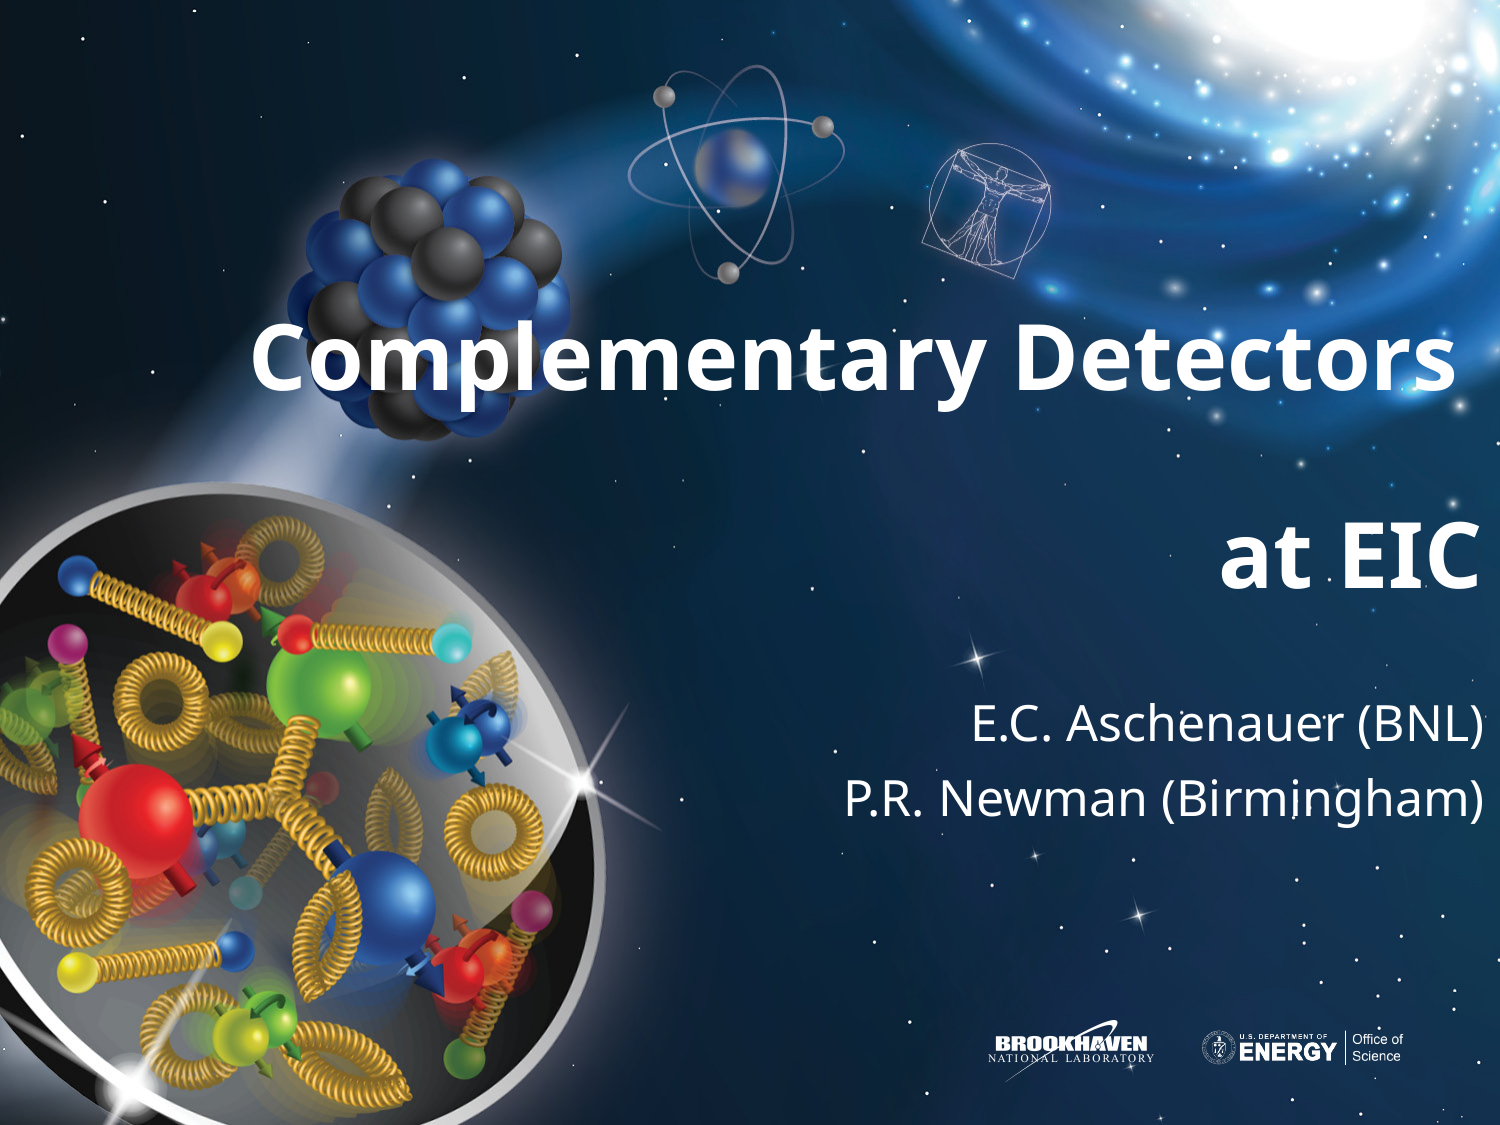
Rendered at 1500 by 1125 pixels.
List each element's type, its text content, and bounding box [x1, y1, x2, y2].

subtitle E.C. Aschenauer (BNL) P.R. Newman (Birmingham) [811, 690, 1500, 845]
title Complementary Detectors at EIC [2, 280, 1498, 616]
picture [0, 0, 1500, 1125]
